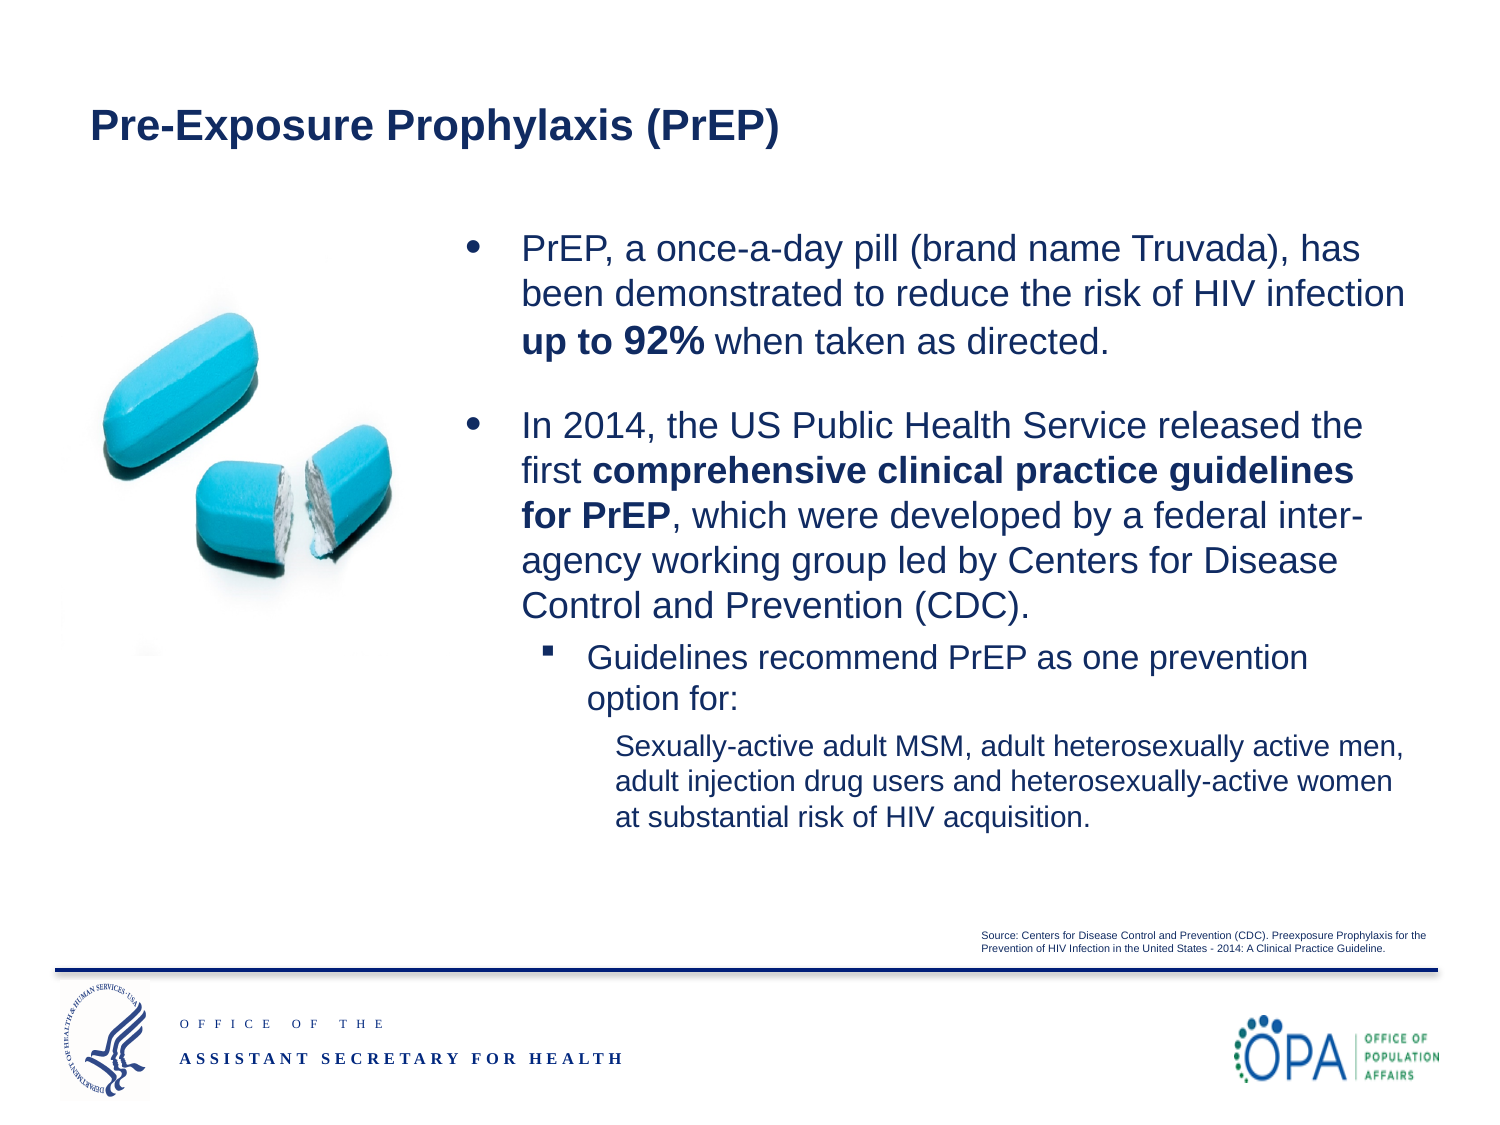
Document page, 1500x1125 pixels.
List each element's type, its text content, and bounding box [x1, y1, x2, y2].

title Pre-Exposure Prophylaxis (PrEP) [75, 29, 1425, 217]
list PrEP, a once-a-day pill (brand name Truvada), has been demonstrated to reduce the risk of HIV infection up to 92% when taken as directed. In 2014, the US Public Health Service released the first comprehensive clinical practice guidelines for PrEP, which were developed by a federal inter-agency working group led by Centers for Disease Control and Prevention (CDC). Guidelines recommend PrEP as one prevention option for: Sexually-active adult MSM, adult heterosexually active men, adult injection drug users and heterosexually-active women at substantial risk of HIV acquisition. [450, 217, 1425, 874]
text_box Source: Centers for Disease Control and Prevention (CDC). Preexposure Prophylaxis for the Prevention of HIV Infection in the United States - 2014: A Clinical Practice Guideline. [966, 920, 1476, 962]
picture [1234, 1015, 1439, 1083]
picture [61, 255, 451, 657]
picture [60, 980, 150, 1101]
